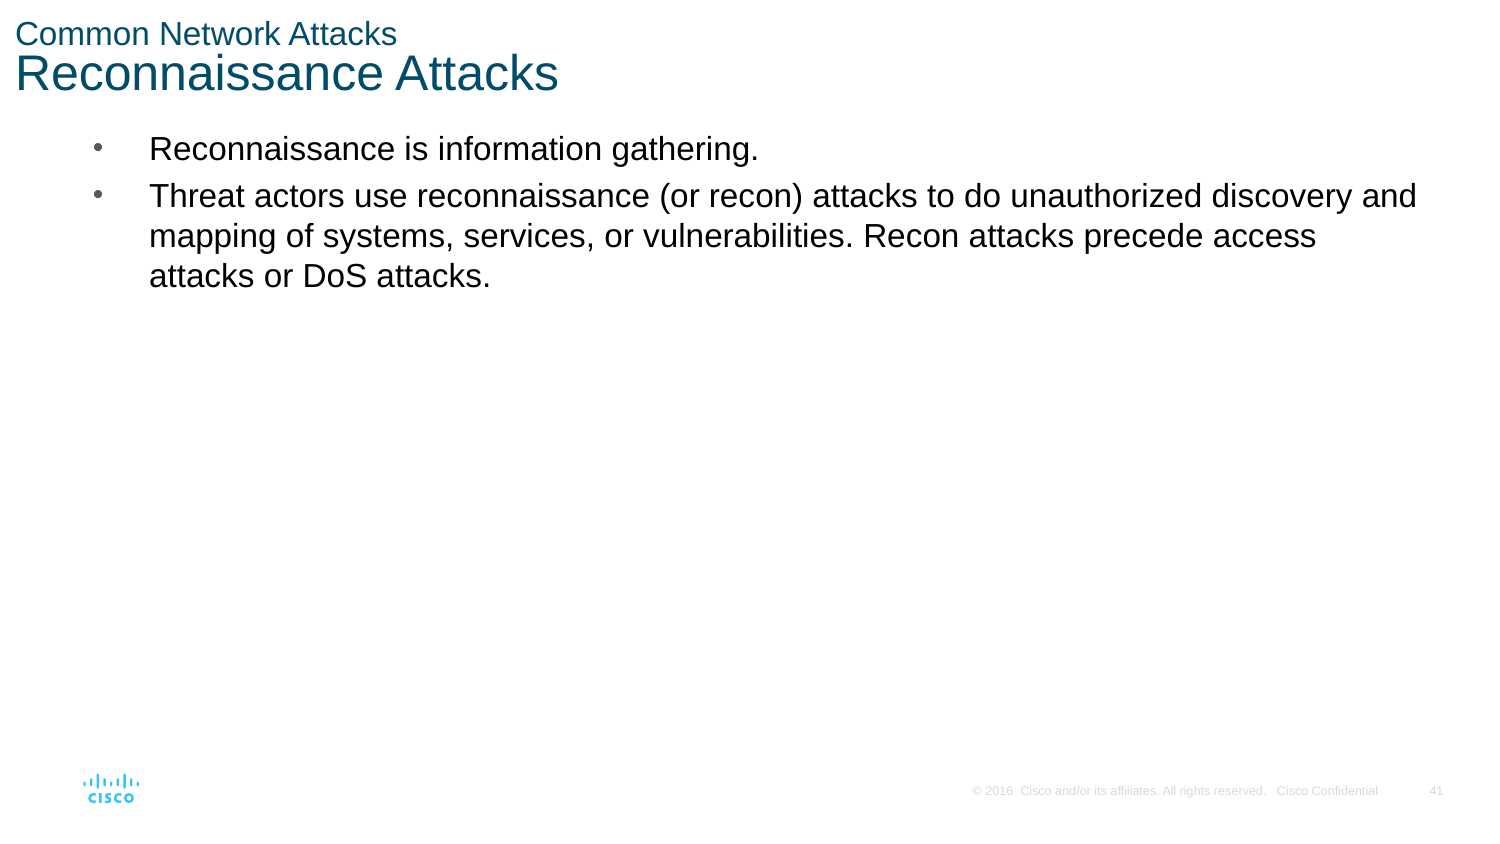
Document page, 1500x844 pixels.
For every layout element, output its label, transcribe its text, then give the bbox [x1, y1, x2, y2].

title Common Network Attacks Reconnaissance Attacks [0, 0, 1369, 121]
list Reconnaissance is information gathering. Threat actors use reconnaissance (or recon) attacks to do unauthorized discovery and mapping of systems, services, or vulnerabilities. Recon attacks precede access attacks or DoS attacks. [77, 120, 1437, 726]
